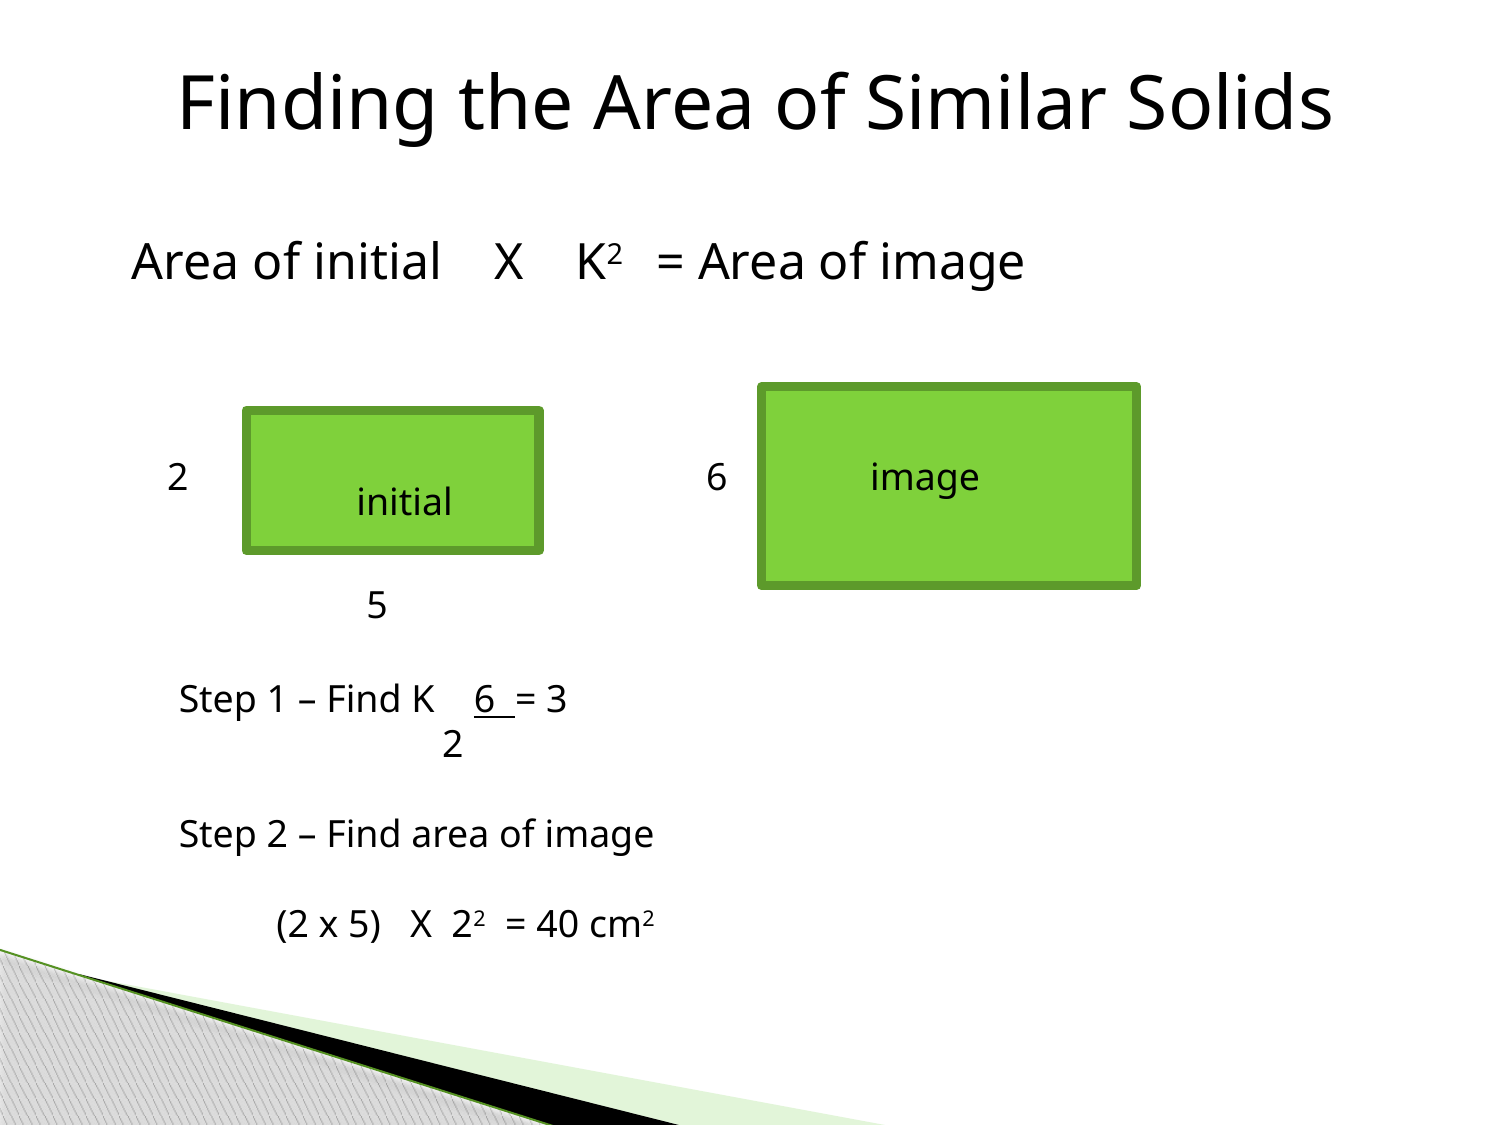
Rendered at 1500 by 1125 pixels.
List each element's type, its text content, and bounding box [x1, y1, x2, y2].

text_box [152, 409, 540, 635]
text_box Finding the Area of Similar Solids [58, 46, 1453, 152]
text_box Step 1 – Find K 6 = 3 2 Step 2 – Find area of image (2 x 5) X 22 = 40 cm2 [163, 667, 1137, 953]
text_box Area of initial X K2 = Area of image [117, 222, 1453, 298]
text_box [691, 386, 1137, 587]
